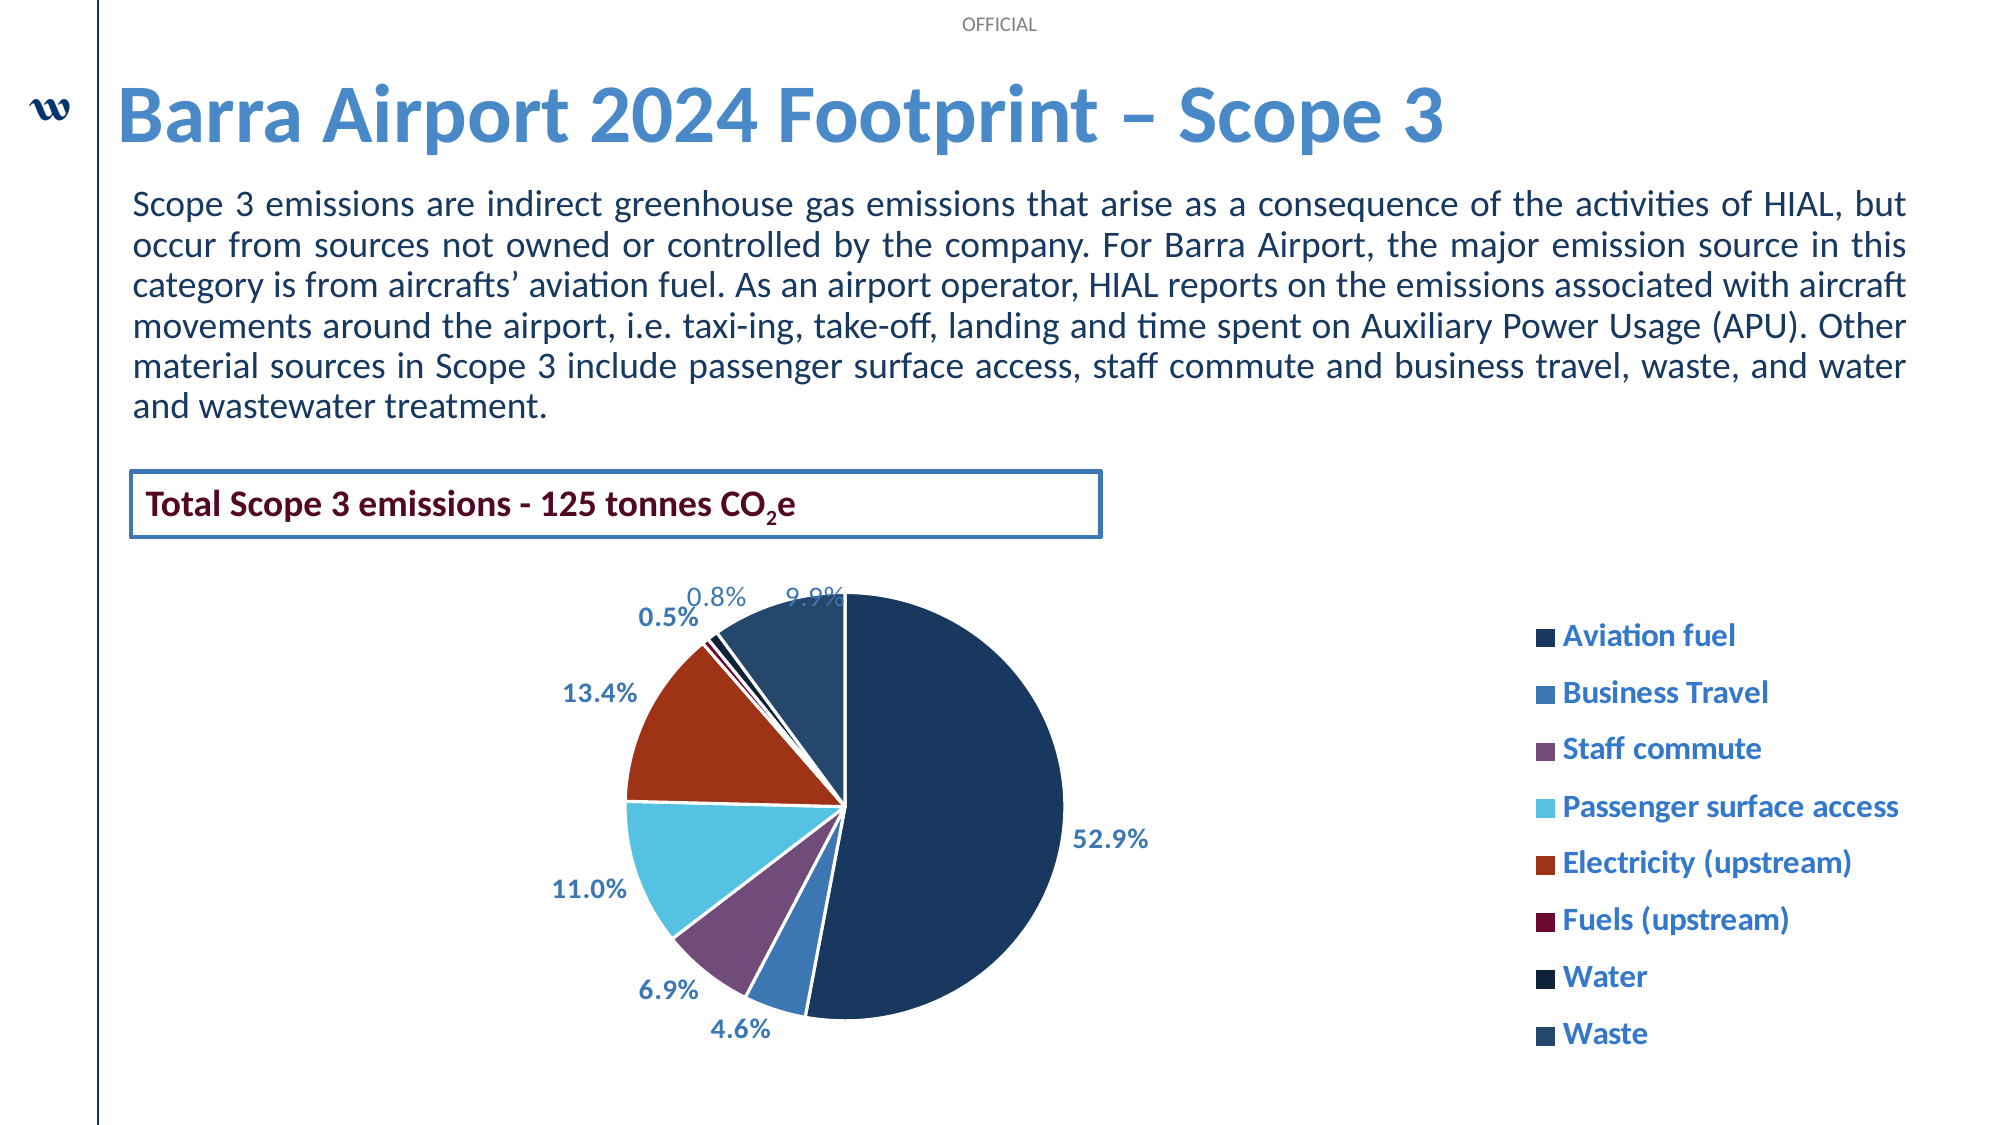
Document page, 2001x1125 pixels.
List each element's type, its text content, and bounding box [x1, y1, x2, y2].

chart [117, 565, 1963, 1114]
text_box Scope 3 emissions are indirect greenhouse gas emissions that arise as a consequence of the activities of HIAL, but occur from sources not owned or controlled by the company. For Barra Airport, the major emission source in this category is from aircrafts’ aviation fuel. As an airport operator, HIAL reports on the emissions associated with aircraft movements around the airport, i.e. taxi-ing, take-off, landing and time spent on Auxiliary Power Usage (APU). Other material sources in Scope 3 include passenger surface access, staff commute and business travel, waste, and water and wastewater treatment. [117, 177, 1924, 448]
title Barra Airport 2024 Footprint – Scope 3 [117, 70, 1633, 231]
picture [23, 93, 77, 127]
text_box Total Scope 3 emissions - 125 tonnes CO2e [130, 471, 1101, 538]
